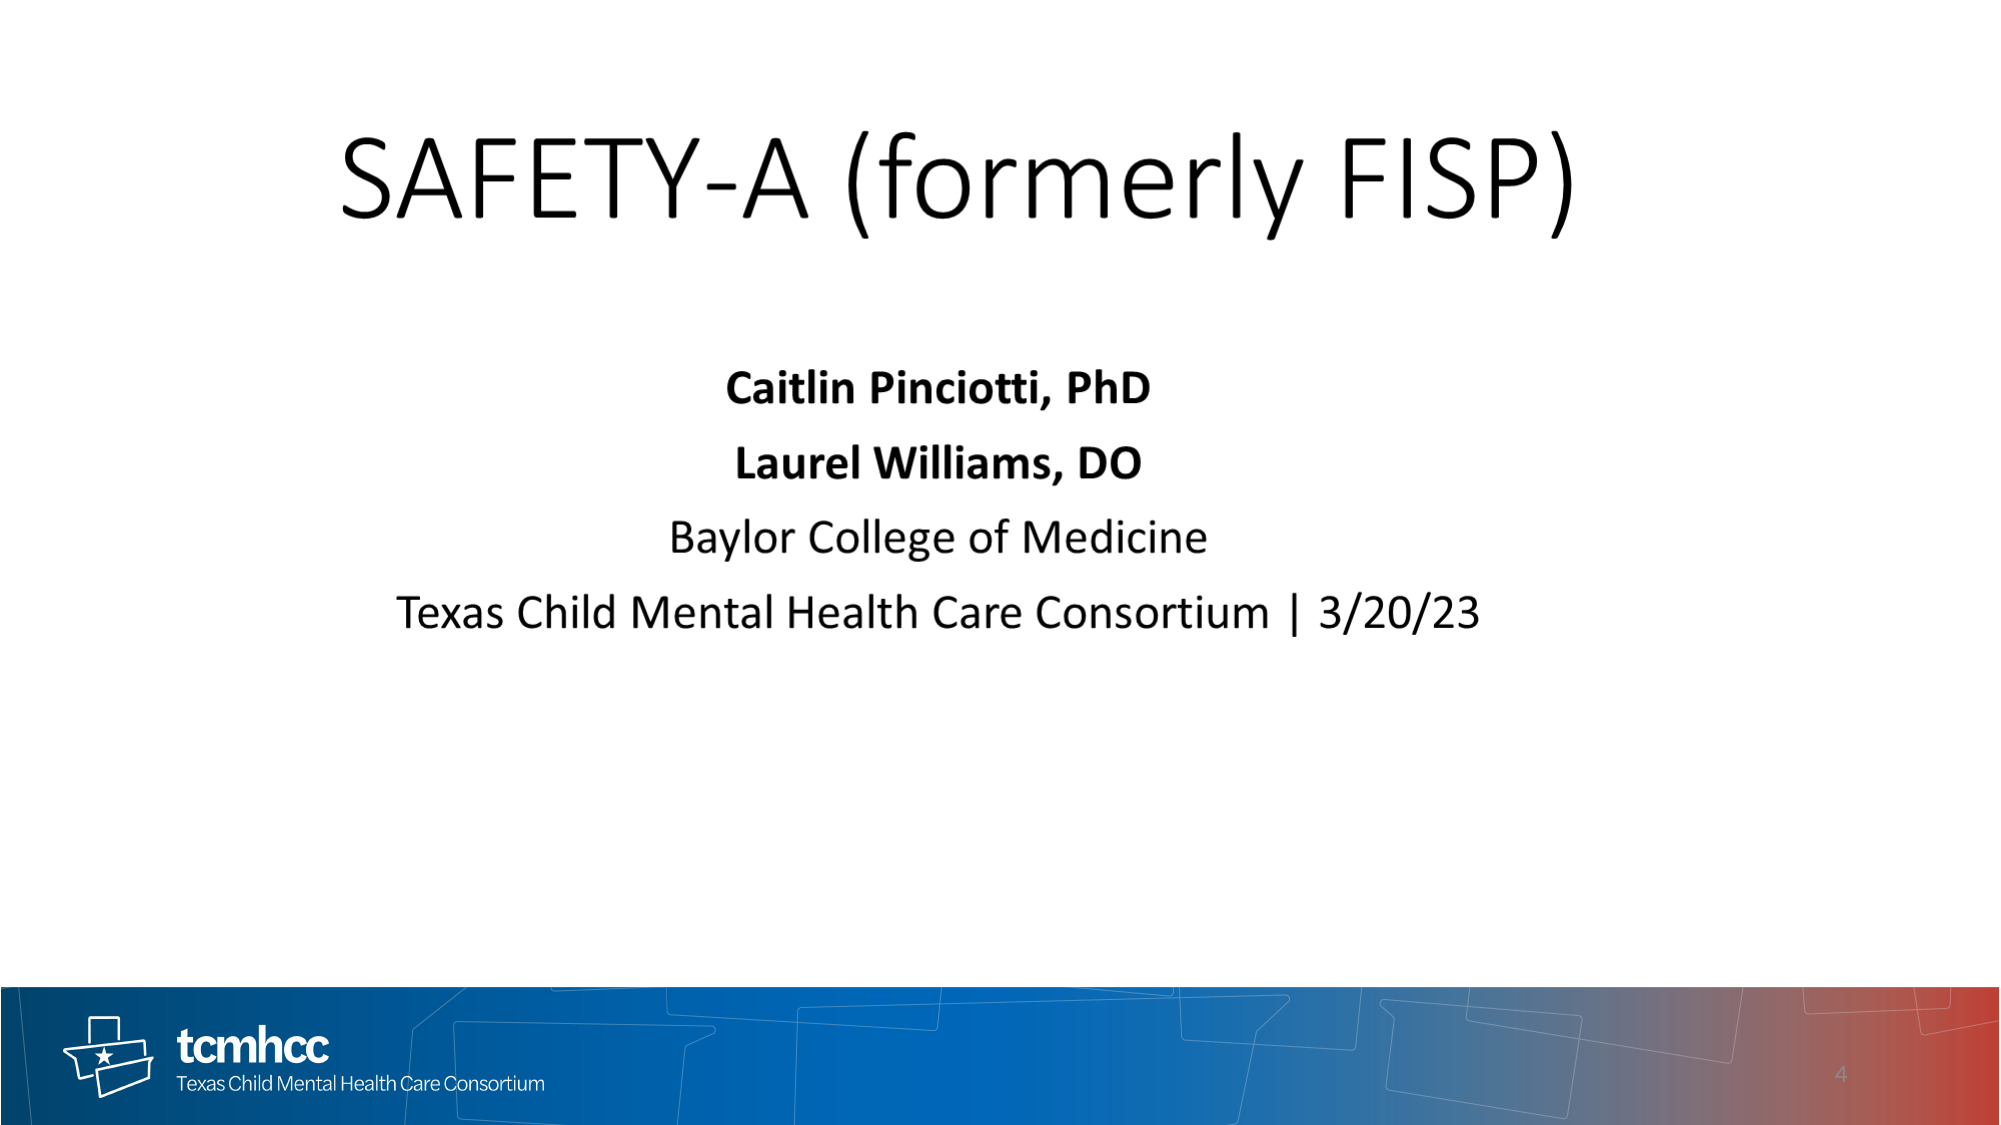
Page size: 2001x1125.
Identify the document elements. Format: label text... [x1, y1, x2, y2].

picture [1, 0, 1999, 1125]
slide_number 4 [1412, 1042, 1863, 1103]
